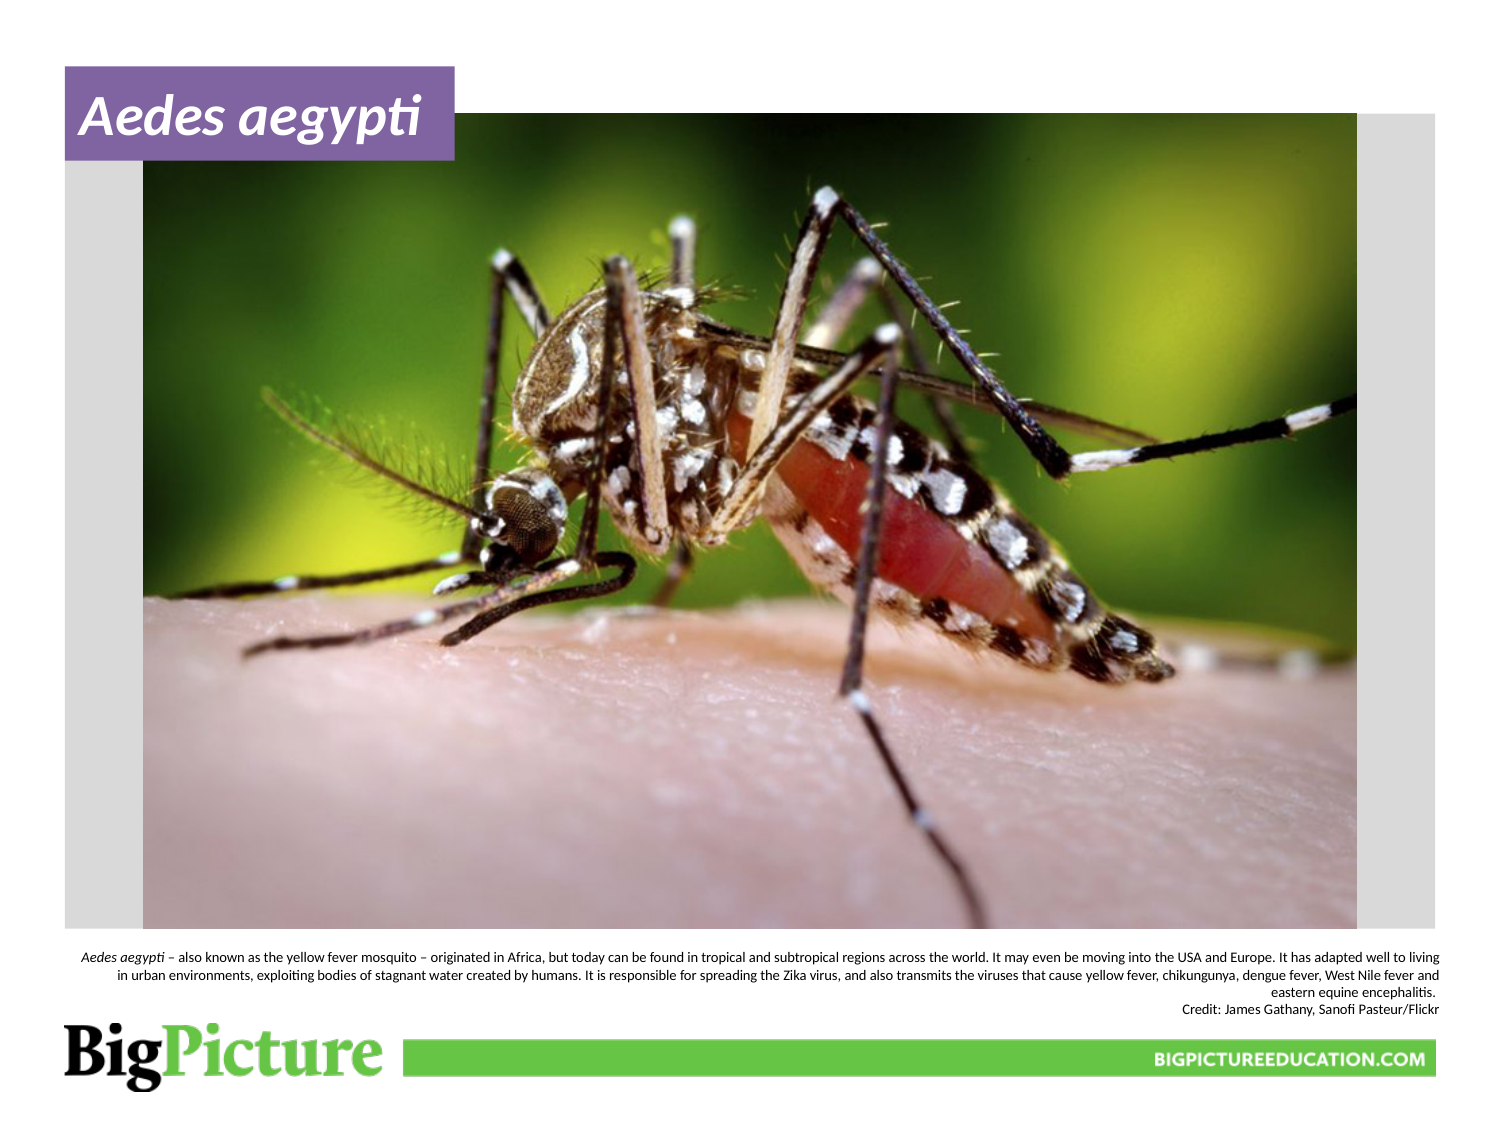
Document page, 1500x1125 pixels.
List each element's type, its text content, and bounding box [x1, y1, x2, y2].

picture [64, 1022, 1436, 1092]
text_box [64, 66, 72, 161]
picture [143, 113, 1357, 929]
text_box [64, 161, 138, 929]
text_box Aedes aegypti – also known as the yellow fever mosquito – originated in Africa, but today can be found in tropical and subtropical regions across the world. It may even be moving into the USA and Europe. It has adapted well to living in urban environments, exploiting bodies of stagnant water created by humans. It is responsible for spreading the Zika virus, and also transmits the viruses that cause yellow fever, chikungunya, dengue fever, West Nile fever and eastern equine encephalitis. Credit: James Gathany, Sanofi Pasteur/Flickr [64, 940, 1447, 1026]
text_box [1357, 113, 1436, 929]
text_box Aedes aegypti [72, 63, 680, 161]
